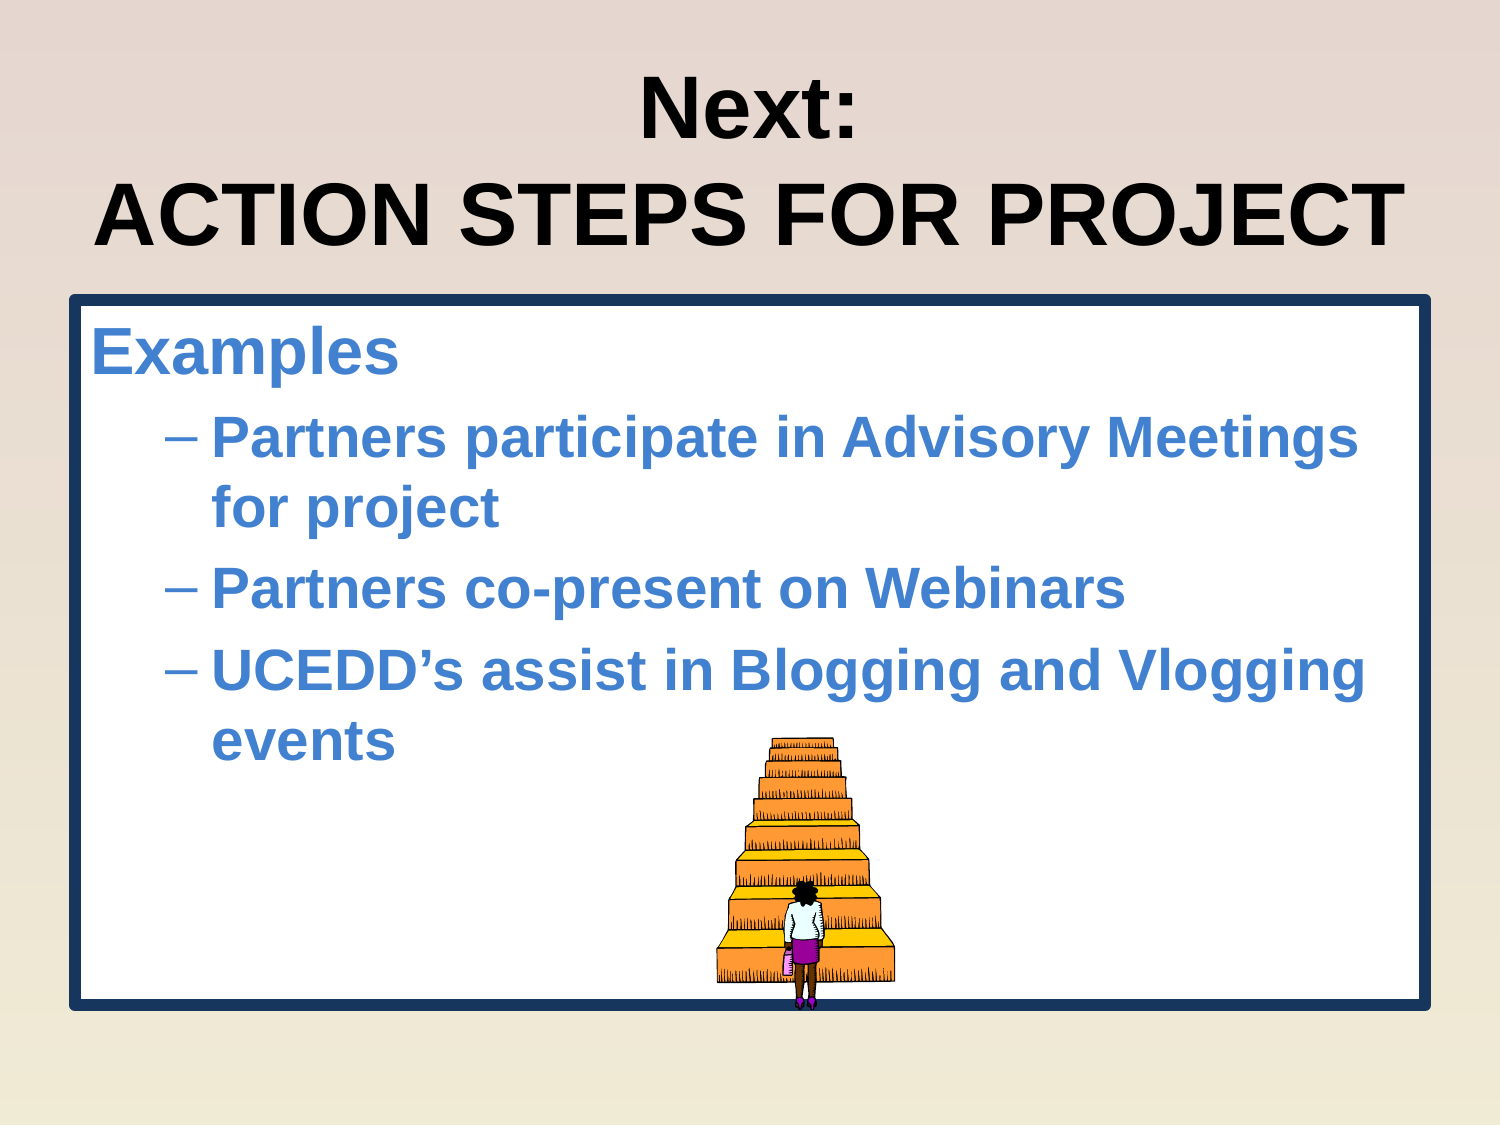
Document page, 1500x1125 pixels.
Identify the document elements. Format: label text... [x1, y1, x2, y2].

title Next: ACTION STEPS FOR PROJECT [75, 37, 1425, 275]
picture [716, 737, 896, 1011]
list Examples Partners participate in Advisory Meetings for project Partners co-present on Webinars UCEDD’s assist in Blogging and Vlogging events [69, 294, 1431, 1011]
